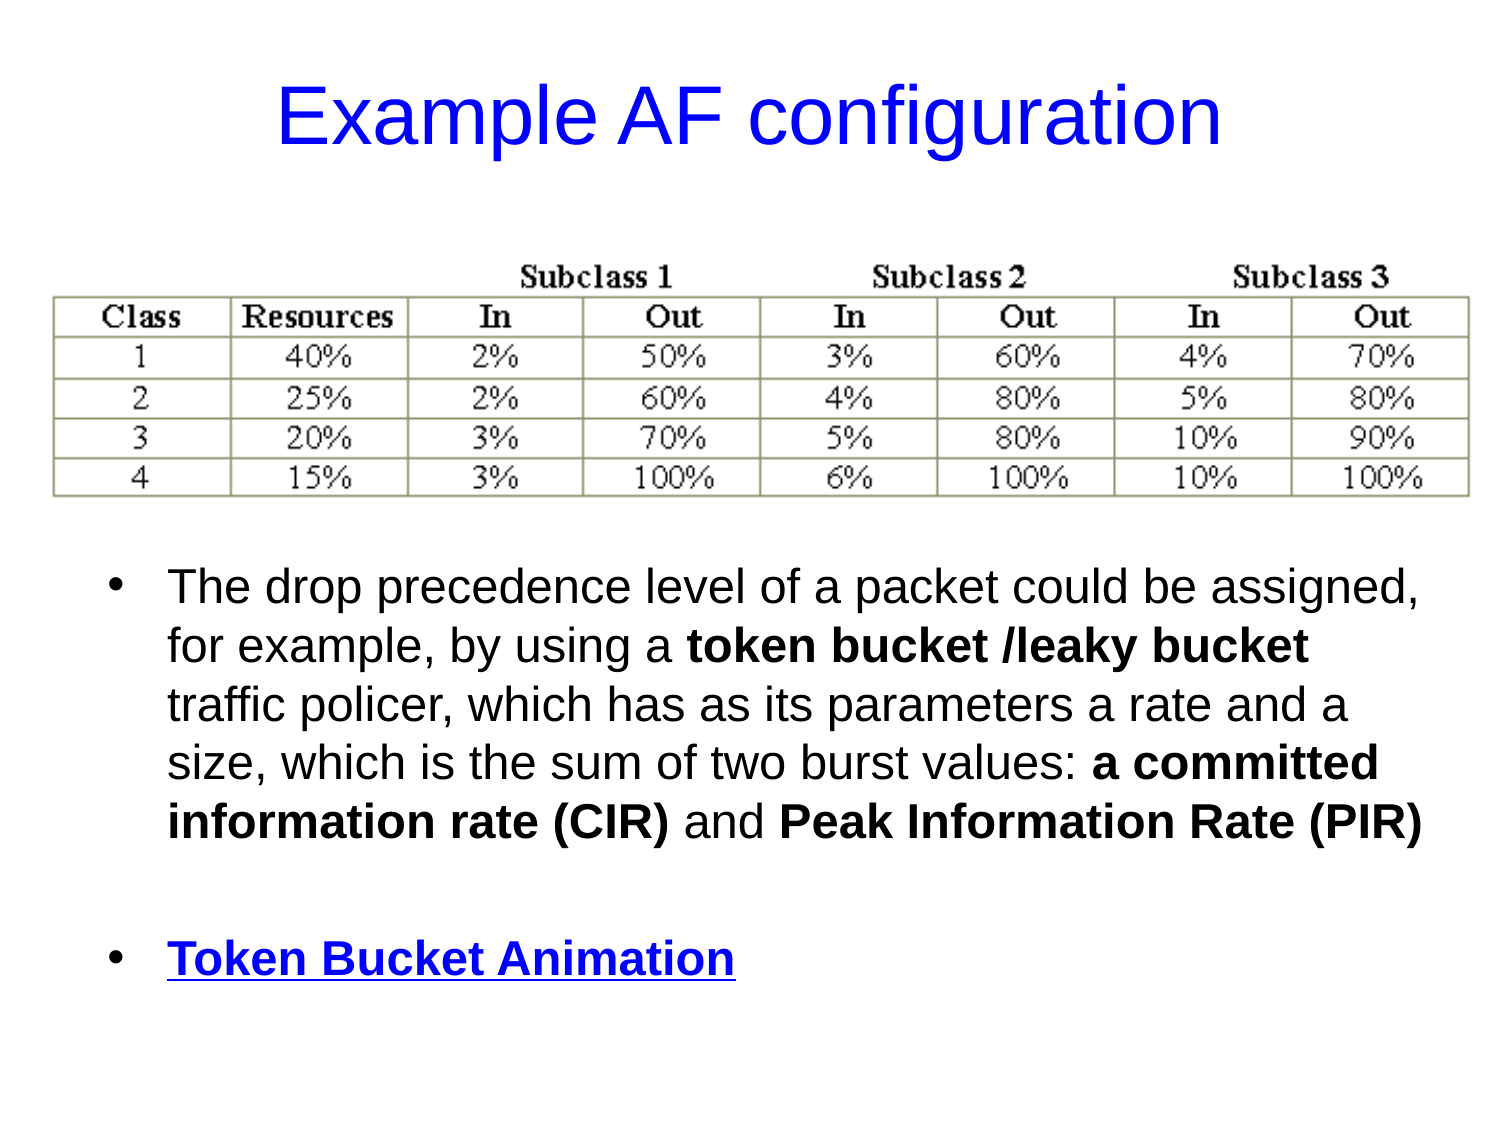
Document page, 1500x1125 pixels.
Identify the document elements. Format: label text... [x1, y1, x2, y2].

title Example AF configuration [75, 52, 1425, 171]
text_box The drop precedence level of a packet could be assigned, for example, by using a token bucket /leaky bucket traffic policer, which has as its parameters a rate and a size, which is the sum of two burst values: a committed information rate (CIR) and Peak Information Rate (PIR) Token Bucket Animation [92, 518, 1443, 1000]
picture [47, 256, 1488, 510]
